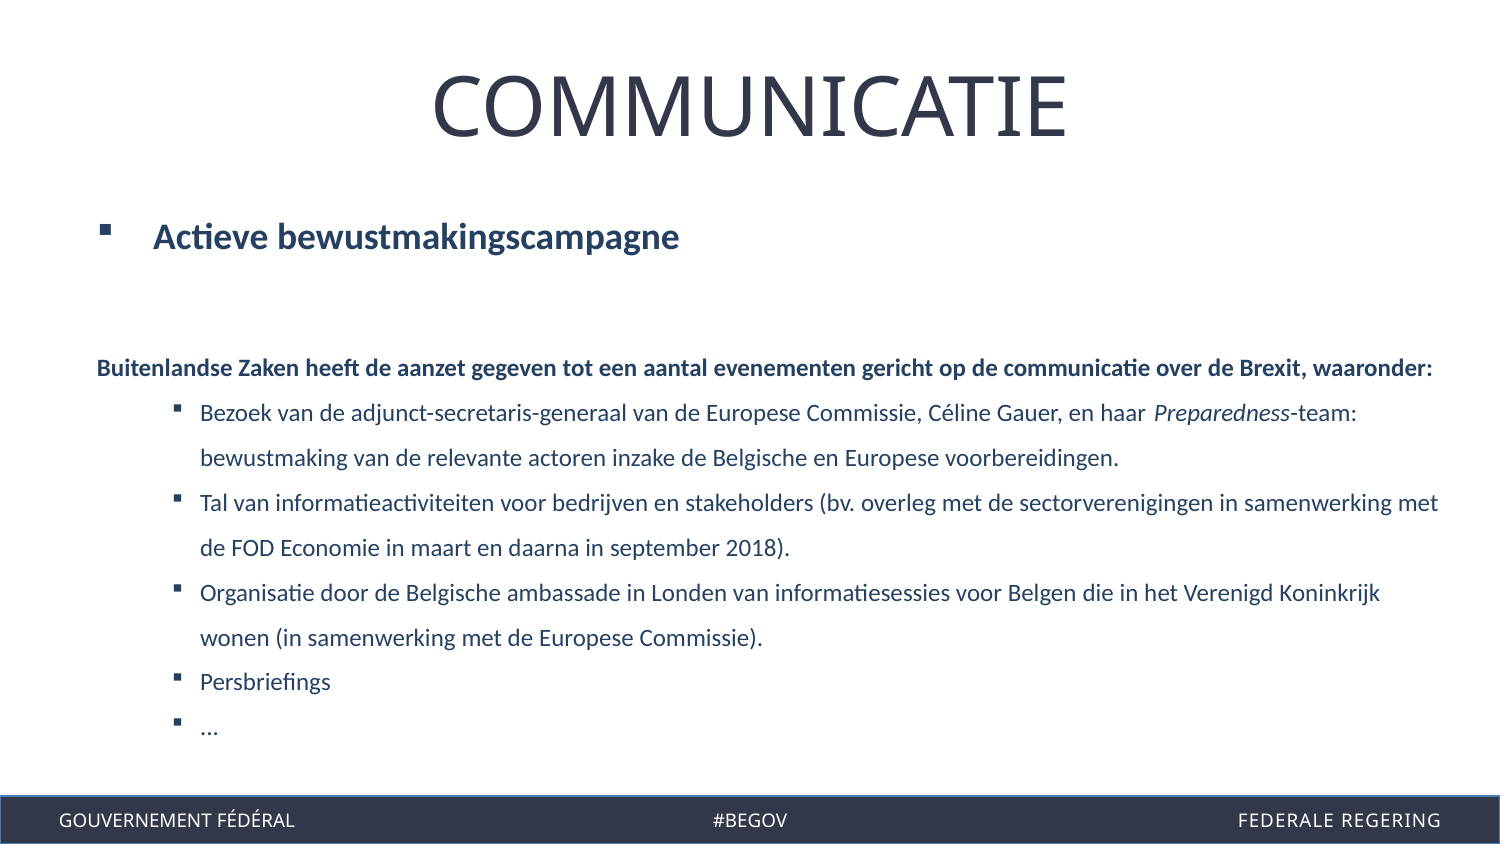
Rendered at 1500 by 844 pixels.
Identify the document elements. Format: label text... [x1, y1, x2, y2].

text_box #begov [641, 795, 859, 844]
text_box [859, 795, 1154, 844]
text_box [346, 795, 641, 844]
text_box Actieve bewustmakingscampagne Buitenlandse Zaken heeft de aanzet gegeven tot een aantal evenementen gericht op de communicatie over de Brexit, waaronder: Bezoek van de adjunct-secretaris-generaal van de Europese Commissie, Céline Gauer, en haar Preparedness-team: bewustmaking van de relevante actoren inzake de Belgische en Europese voorbereidingen. Tal van informatieactiviteiten voor bedrijven en stakeholders (bv. overleg met de sectorverenigingen in samenwerking met de FOD Economie in maart en daarna in september 2018). Organisatie door de Belgische ambassade in Londen van informatiesessies voor Belgen die in het Verenigd Koninkrijk wonen (in samenwerking met de Europese Commissie). Persbriefings ... [96, 189, 1453, 650]
text_box Federale regering [1154, 795, 1500, 844]
text_box Gouvernement fédéral [0, 795, 346, 844]
text_box COMMUNICATIE [143, 72, 1357, 189]
